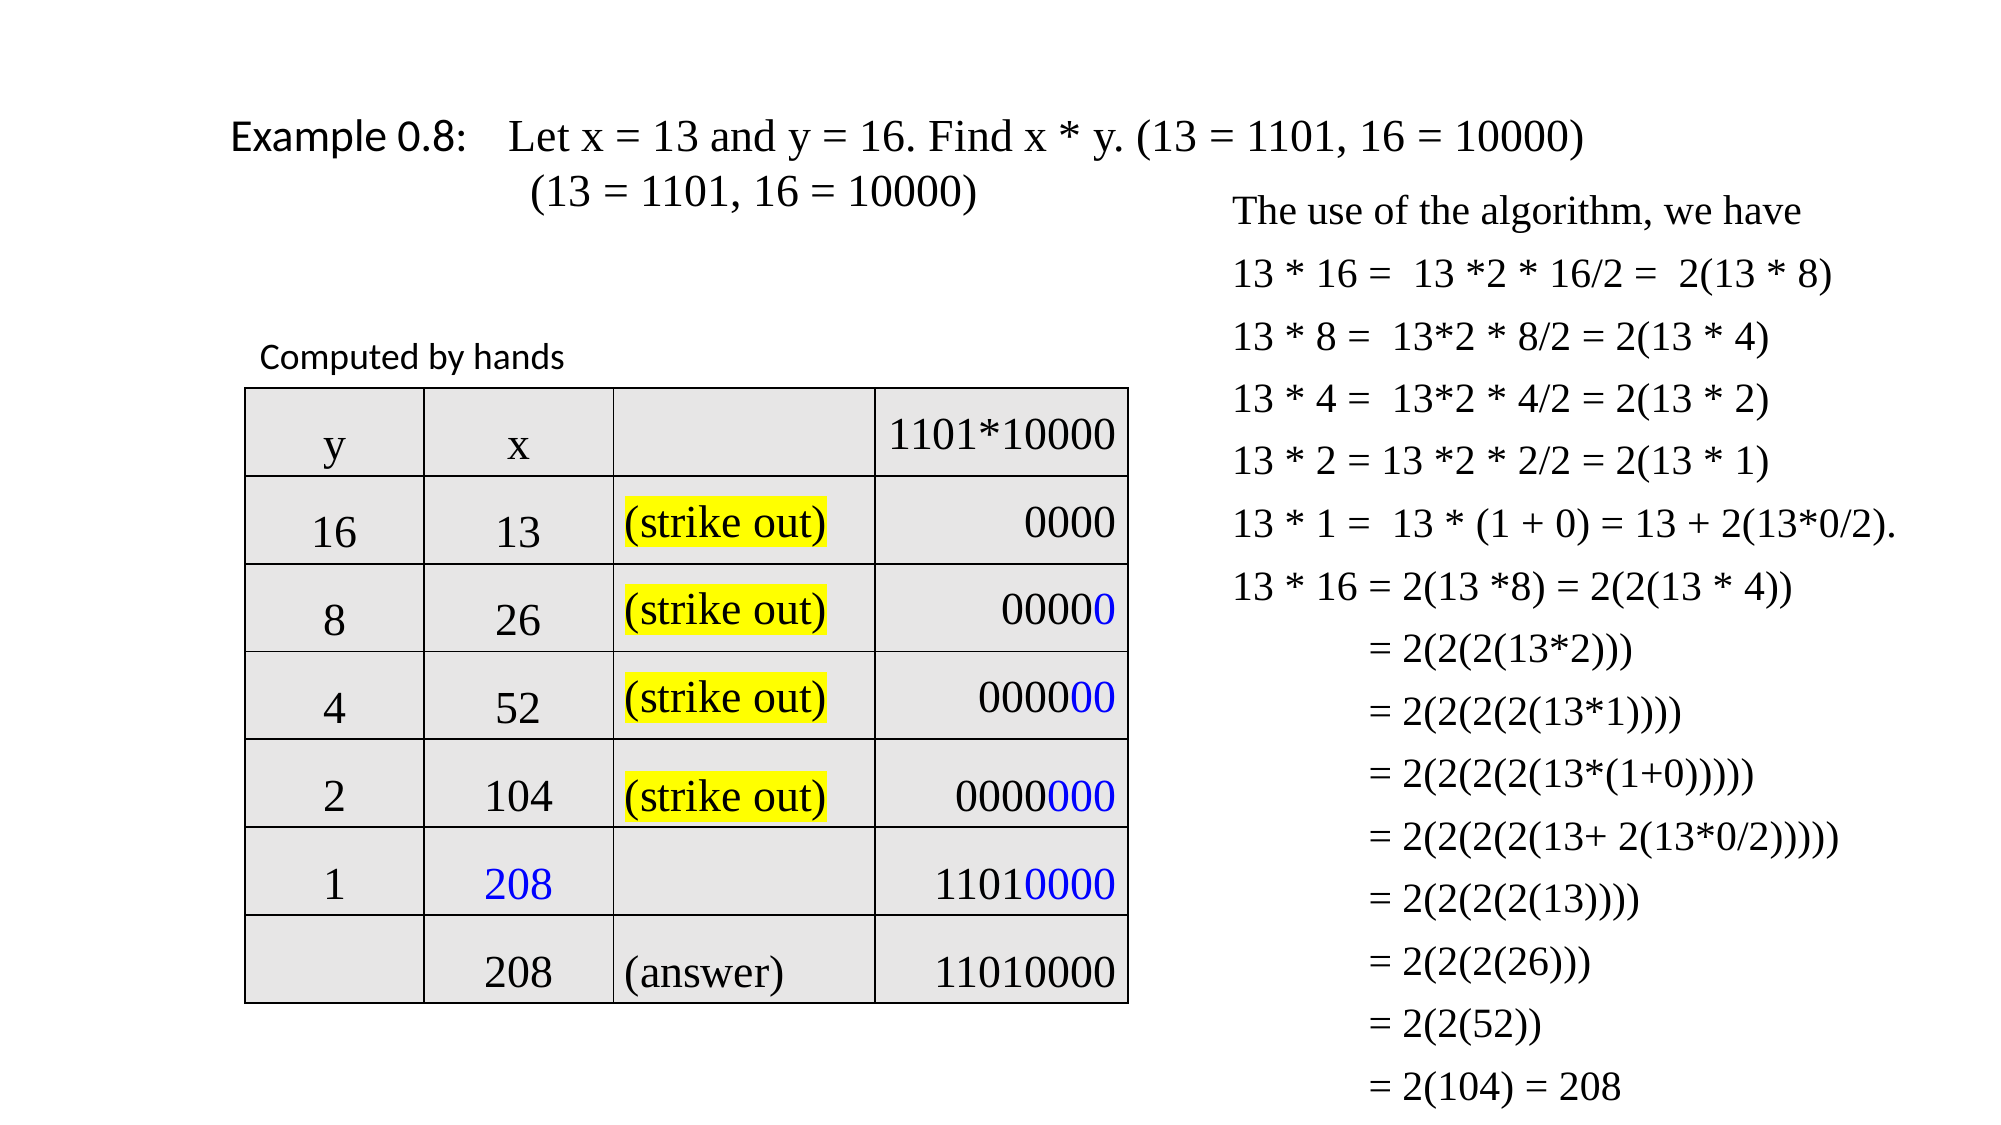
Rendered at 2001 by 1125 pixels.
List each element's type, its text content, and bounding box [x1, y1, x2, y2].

table_cell 11010000 [876, 916, 1127, 1002]
table_cell 2 [246, 740, 423, 826]
table_cell 52 [425, 652, 613, 738]
text_box The use of the algorithm, we have 13 * 16 = 13 *2 * 16/2 = 2(13 * 8) 13 * 8 = 13*2 * 8/2 = 2(13 * 4) 13 * 4 = 13*2 * 4/2 = 2(13 * 2) 13 * 2 = 13 *2 * 2/2 = 2(13 * 1) 13 * 1 = 13 * (1 + 0) = 13 + 2(13*0/2). 13 * 16 = 2(13 *8) = 2(2(13 * 4)) = 2(2(2(13*2))) = 2(2(2(2(13*1)))) = 2(2(2(2(13*(1+0))))) = 2(2(2(2(13+ 2(13*0/2))))) = 2(2(2(2(13)))) = 2(2(2(26))) = 2(2(52)) = 2(104) = 208 [1217, 175, 1931, 1117]
table_header 1101*10000 [876, 389, 1127, 475]
table_cell (strike out) [614, 477, 874, 563]
table_cell 104 [425, 740, 613, 826]
text_box Computed by hands [244, 324, 615, 385]
table_header [614, 389, 874, 475]
table_cell (answer) [614, 916, 874, 1002]
table_cell [246, 916, 423, 1002]
table_cell [614, 828, 874, 914]
table_cell 0000000 [876, 740, 1127, 826]
table_header y [246, 389, 423, 475]
table_cell 13 [425, 477, 613, 563]
table_cell 208 [425, 828, 613, 914]
table_cell 00000 [876, 565, 1127, 651]
table_cell 11010000 [876, 828, 1127, 914]
table_cell (strike out) [614, 565, 874, 651]
table_cell 0000 [876, 477, 1127, 563]
table_cell 000000 [876, 652, 1127, 738]
table_cell 208 [425, 916, 613, 1002]
table_cell (strike out) [614, 652, 874, 738]
text_box Example 0.8: Let x = 13 and y = 16. Find x * y. (13 = 1101, 16 = 10000) (13 = 1101, 16 = 10000) [215, 98, 1740, 278]
table_cell 1 [246, 828, 423, 914]
table_cell (strike out) [614, 740, 874, 826]
table_cell 16 [246, 477, 423, 563]
table_cell 8 [246, 565, 423, 651]
table_cell 26 [425, 565, 613, 651]
table_header x [425, 389, 613, 475]
table_cell 4 [246, 652, 423, 738]
